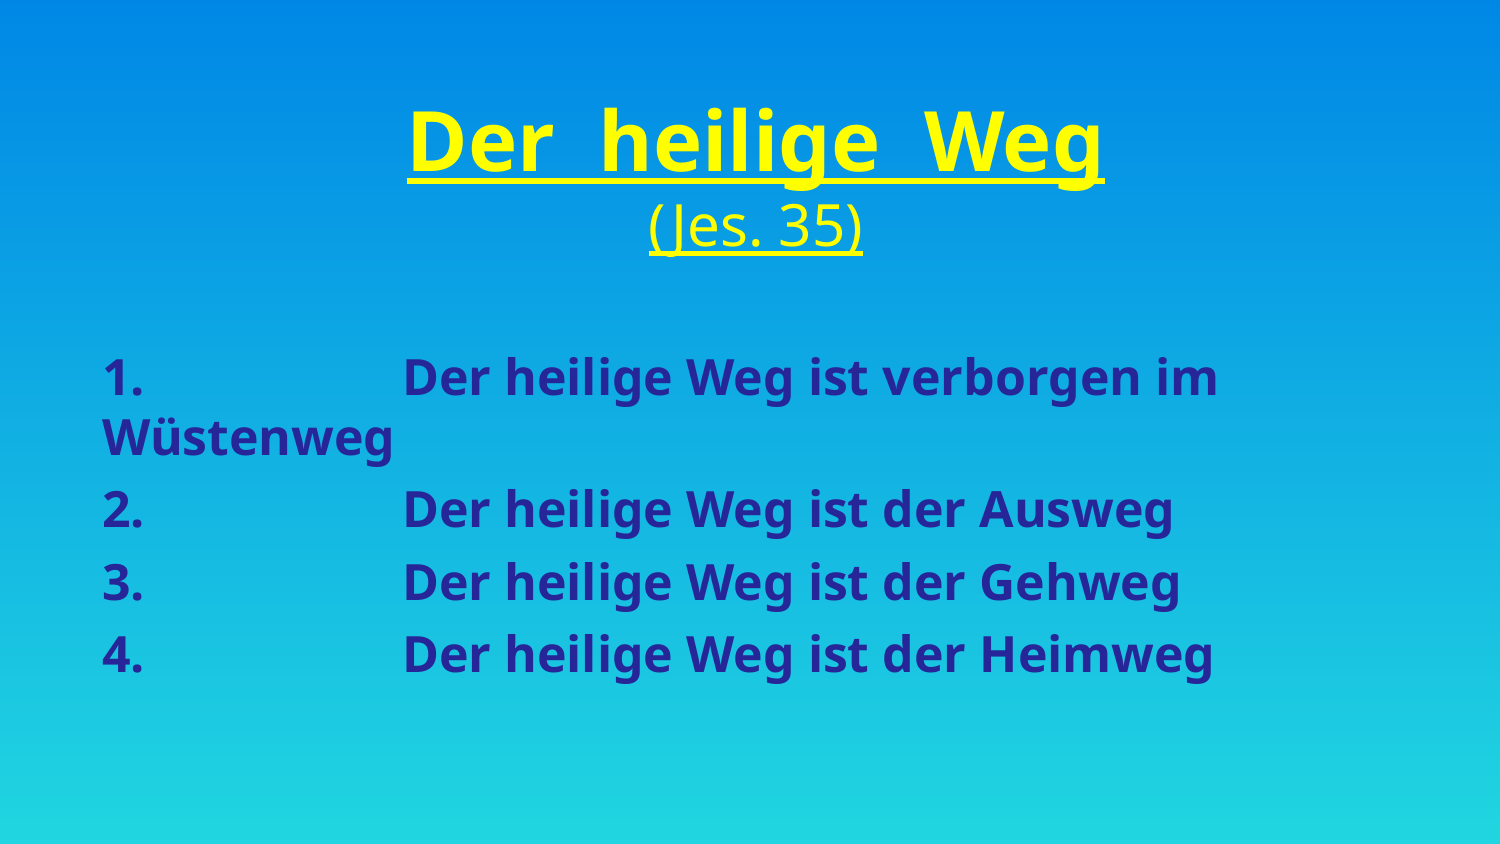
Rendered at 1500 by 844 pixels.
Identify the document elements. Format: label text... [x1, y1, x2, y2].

title Der heilige Weg (Jes. 35) [76, 103, 1436, 244]
list 1. Der heilige Weg ist verborgen im Wüstenweg 2. Der heilige Weg ist der Ausweg 3. Der heilige Weg ist der Gehweg 4. Der heilige Weg ist der Heimweg [87, 337, 1430, 747]
